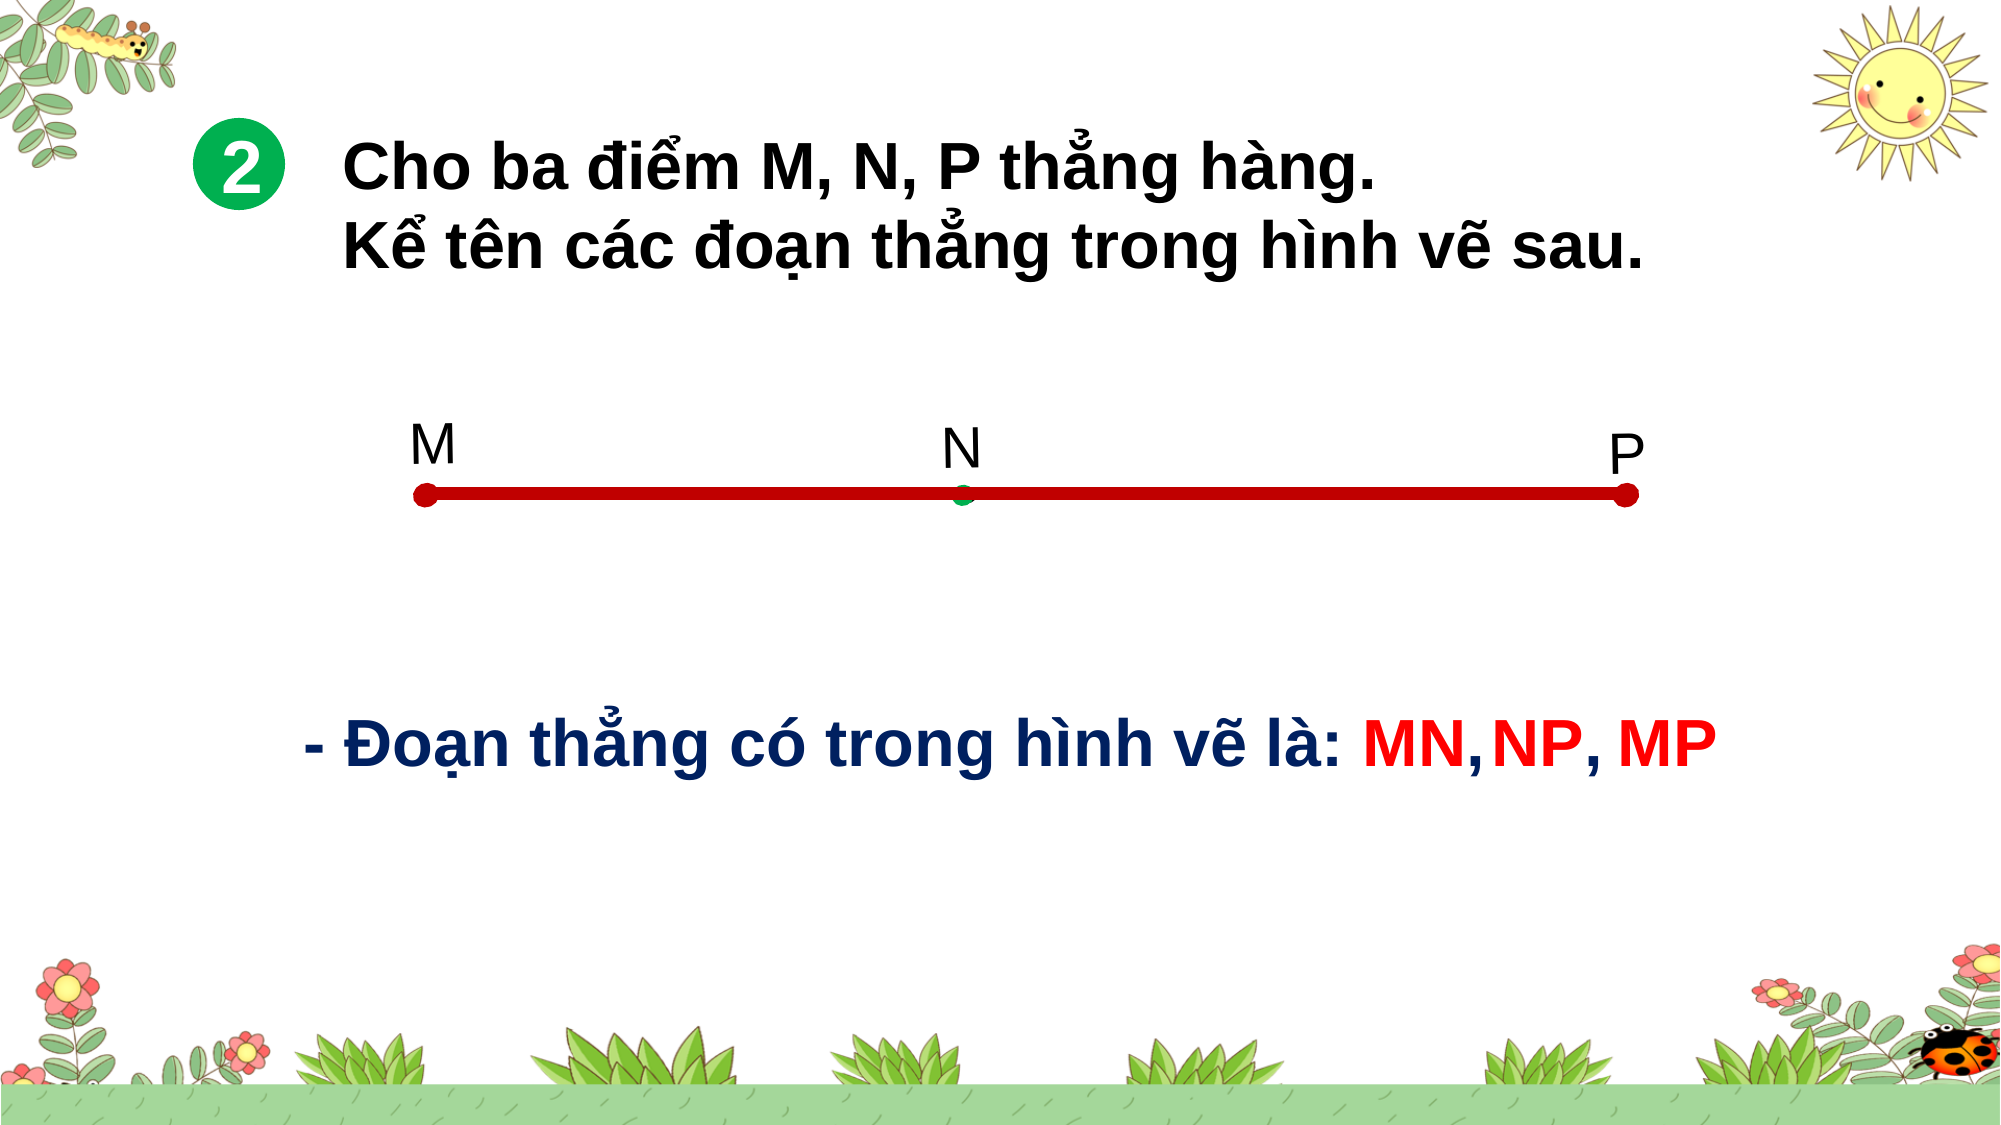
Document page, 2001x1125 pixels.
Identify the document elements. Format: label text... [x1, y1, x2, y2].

text_box M [393, 397, 473, 484]
text_box MP [1602, 692, 1733, 788]
text_box N [925, 402, 999, 487]
text_box - Đoạn thẳng có trong hình vẽ là: MN, [288, 692, 1480, 788]
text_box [193, 115, 1666, 292]
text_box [419, 489, 1633, 501]
picture [0, 0, 2001, 1125]
text_box NP, [1480, 692, 1602, 788]
text_box P [1592, 408, 1663, 494]
